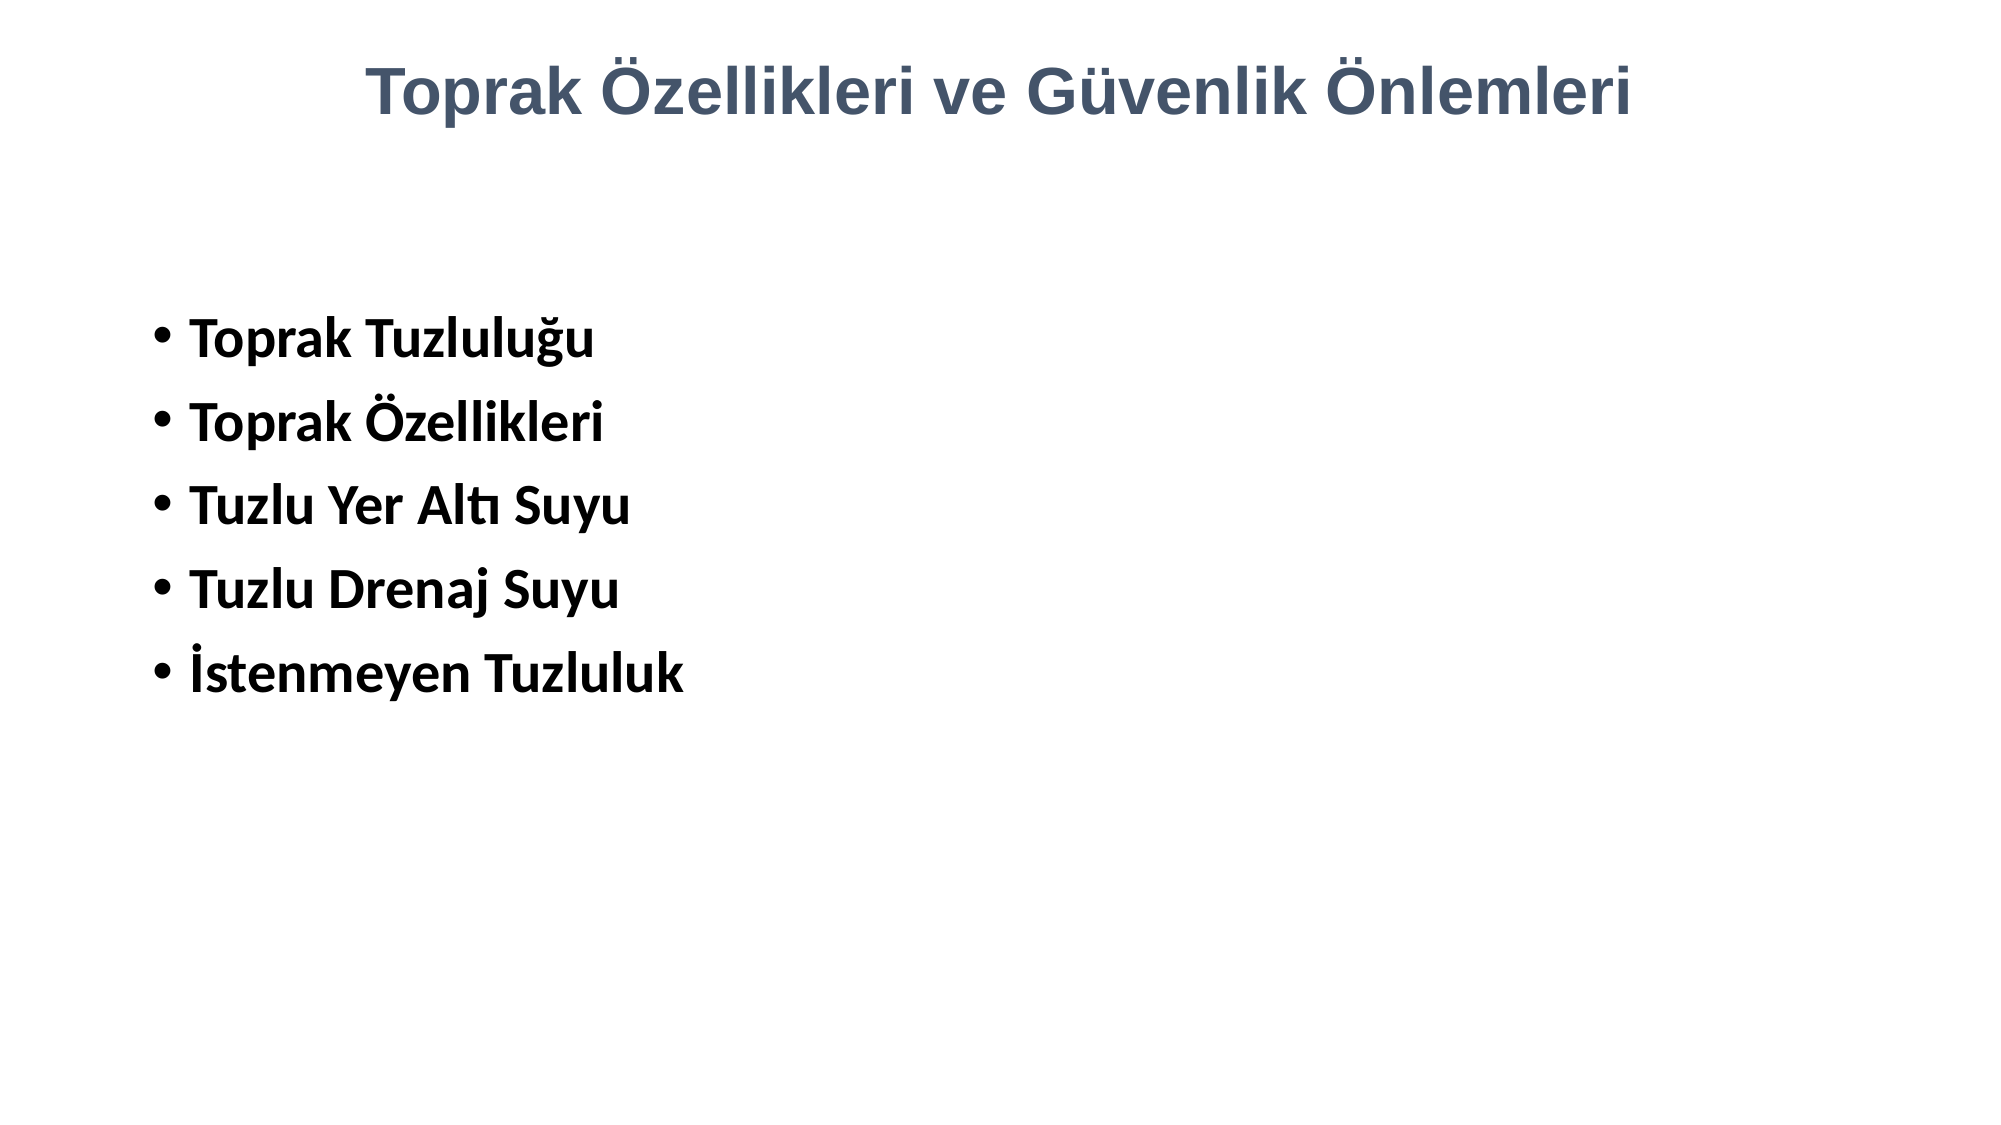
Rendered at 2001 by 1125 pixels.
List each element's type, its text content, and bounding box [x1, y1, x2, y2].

text_box Toprak Özellikleri ve Güvenlik Önlemleri [249, 24, 1750, 150]
list Toprak Tuzluluğu Toprak Özellikleri Tuzlu Yer Altı Suyu Tuzlu Drenaj Suyu İstenmeyen Tuzluluk [137, 299, 1863, 1014]
